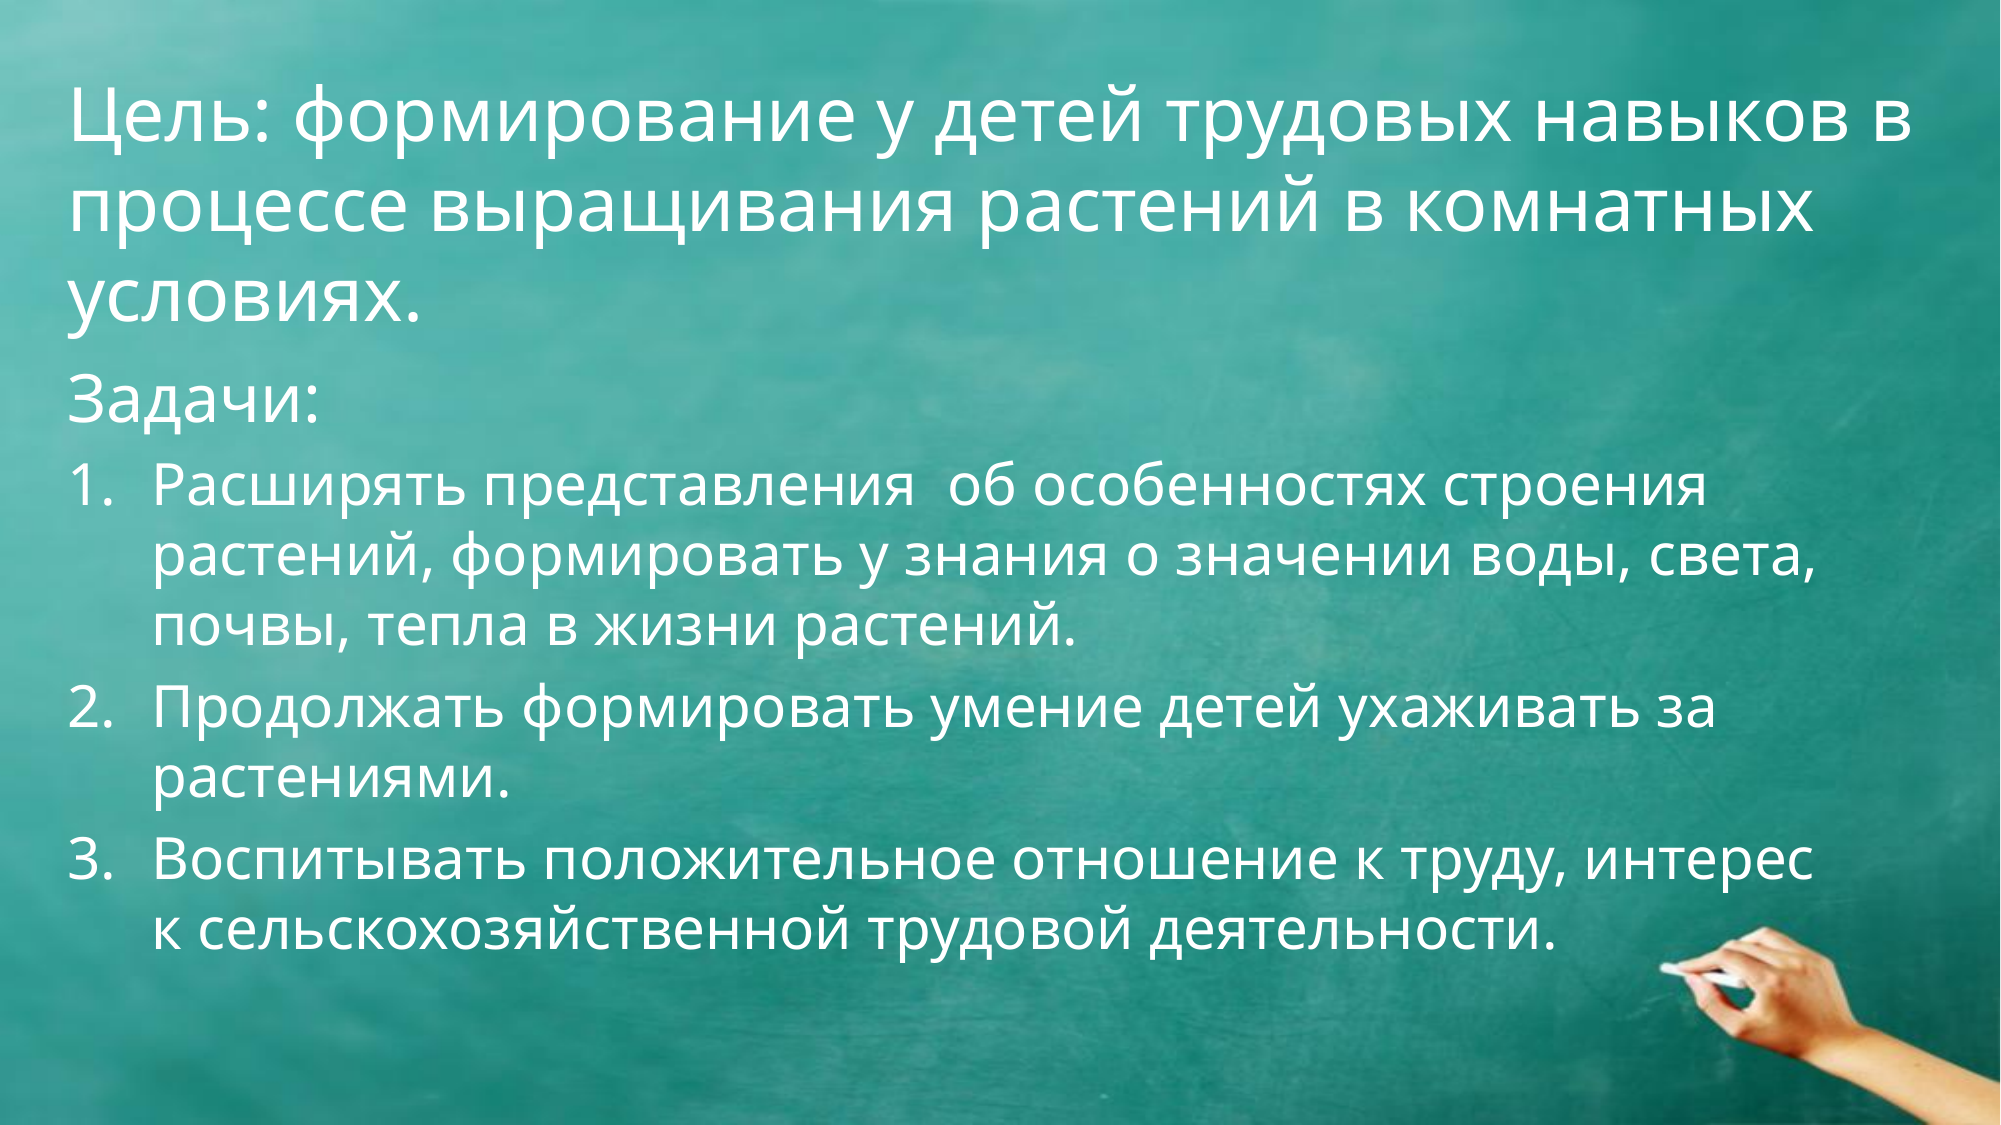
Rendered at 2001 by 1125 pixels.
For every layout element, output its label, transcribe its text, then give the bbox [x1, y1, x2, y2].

title Цель: формирование у детей трудовых навыков в процессе выращивания растений в комнатных условиях. [52, 35, 1961, 368]
picture [0, 0, 2001, 1125]
list Задачи: Расширять представления об особенностях строения растений, формировать у знания о значении воды, света, почвы, тепла в жизни растений. Продолжать формировать умение детей ухаживать за растениями. Воспитывать положительное отношение к труду, интерес к сельскохозяйственной трудовой деятельности. [52, 348, 1867, 938]
